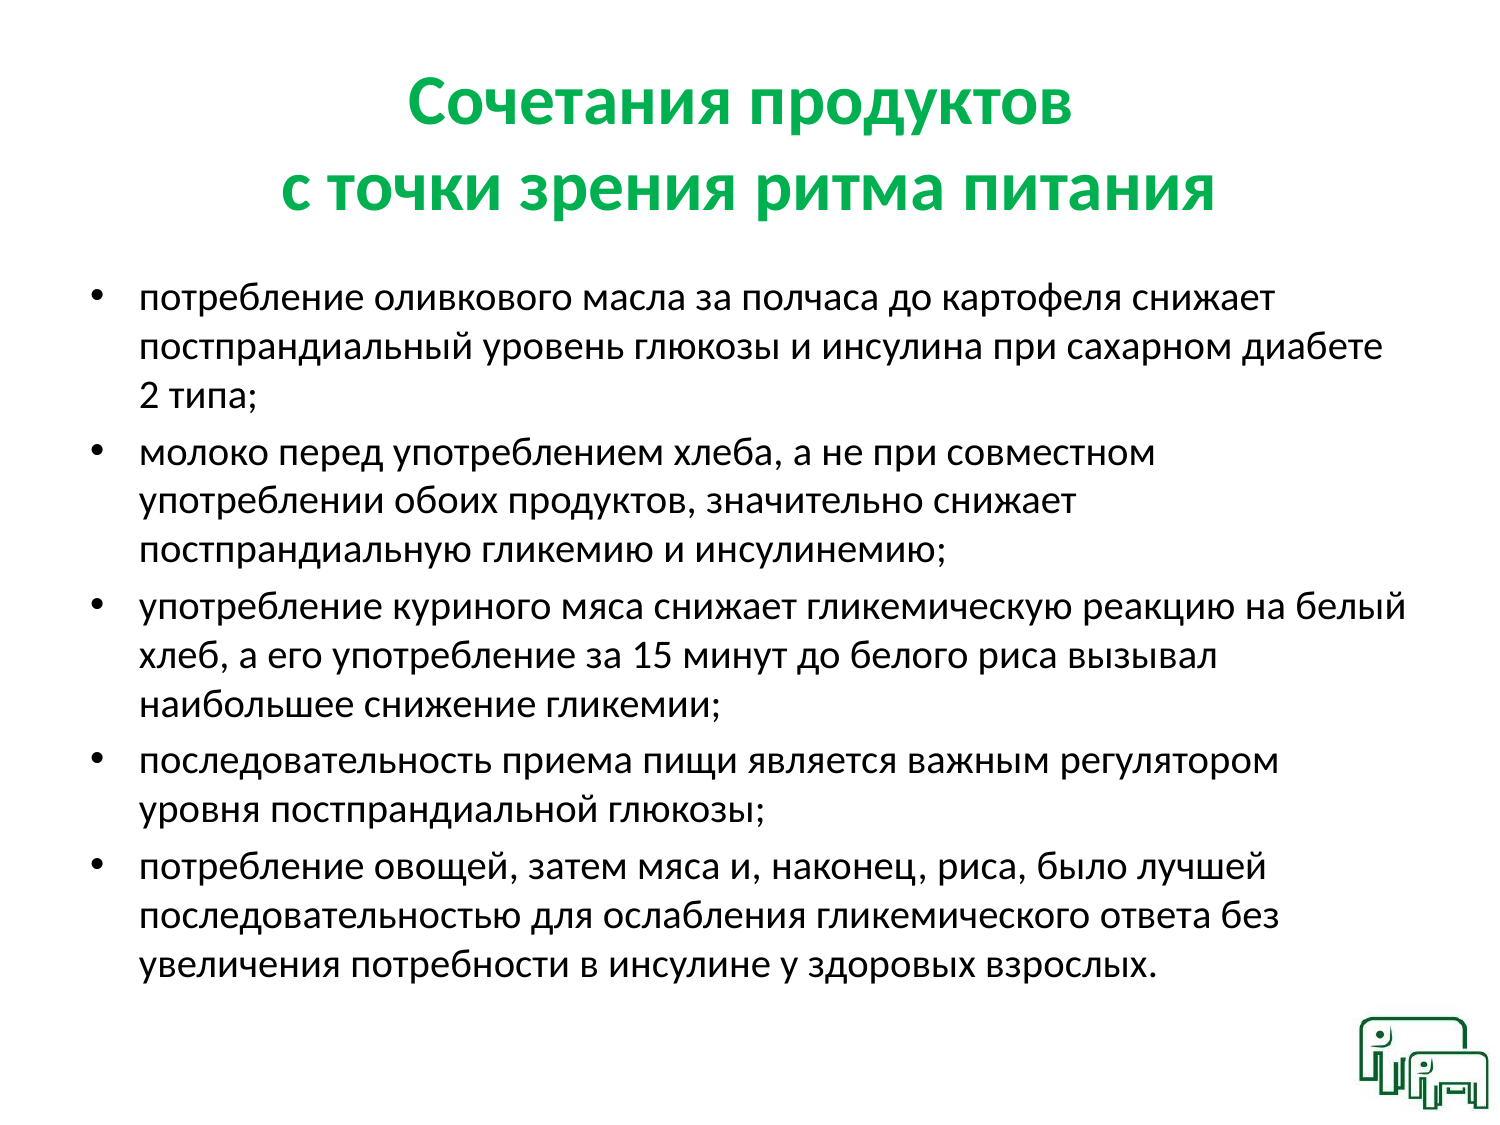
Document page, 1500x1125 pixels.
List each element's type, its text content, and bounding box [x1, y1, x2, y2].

title Сочетания продуктов с точки зрения ритма питания [75, 45, 1425, 233]
list потребление оливкового масла за полчаса до картофеля снижает постпрандиальный уровень глюкозы и инсулина при сахарном диабете 2 типа; молоко перед употреблением хлеба, а не при совместном употреблении обоих продуктов, значительно снижает постпрандиальную гликемию и инсулинемию; употребление куриного мяса снижает гликемическую реакцию на белый хлеб, а его употребление за 15 минут до белого риса вызывал наибольшее снижение гликемии; последовательность приема пищи является важным регулятором уровня постпрандиальной глюкозы; потребление овощей, затем мяса и, наконец, риса, было лучшей последовательностью для ослабления гликемического ответа без увеличения потребности в инсулине у здоровых взрослых. [75, 262, 1425, 1005]
picture [1352, 1004, 1497, 1115]
